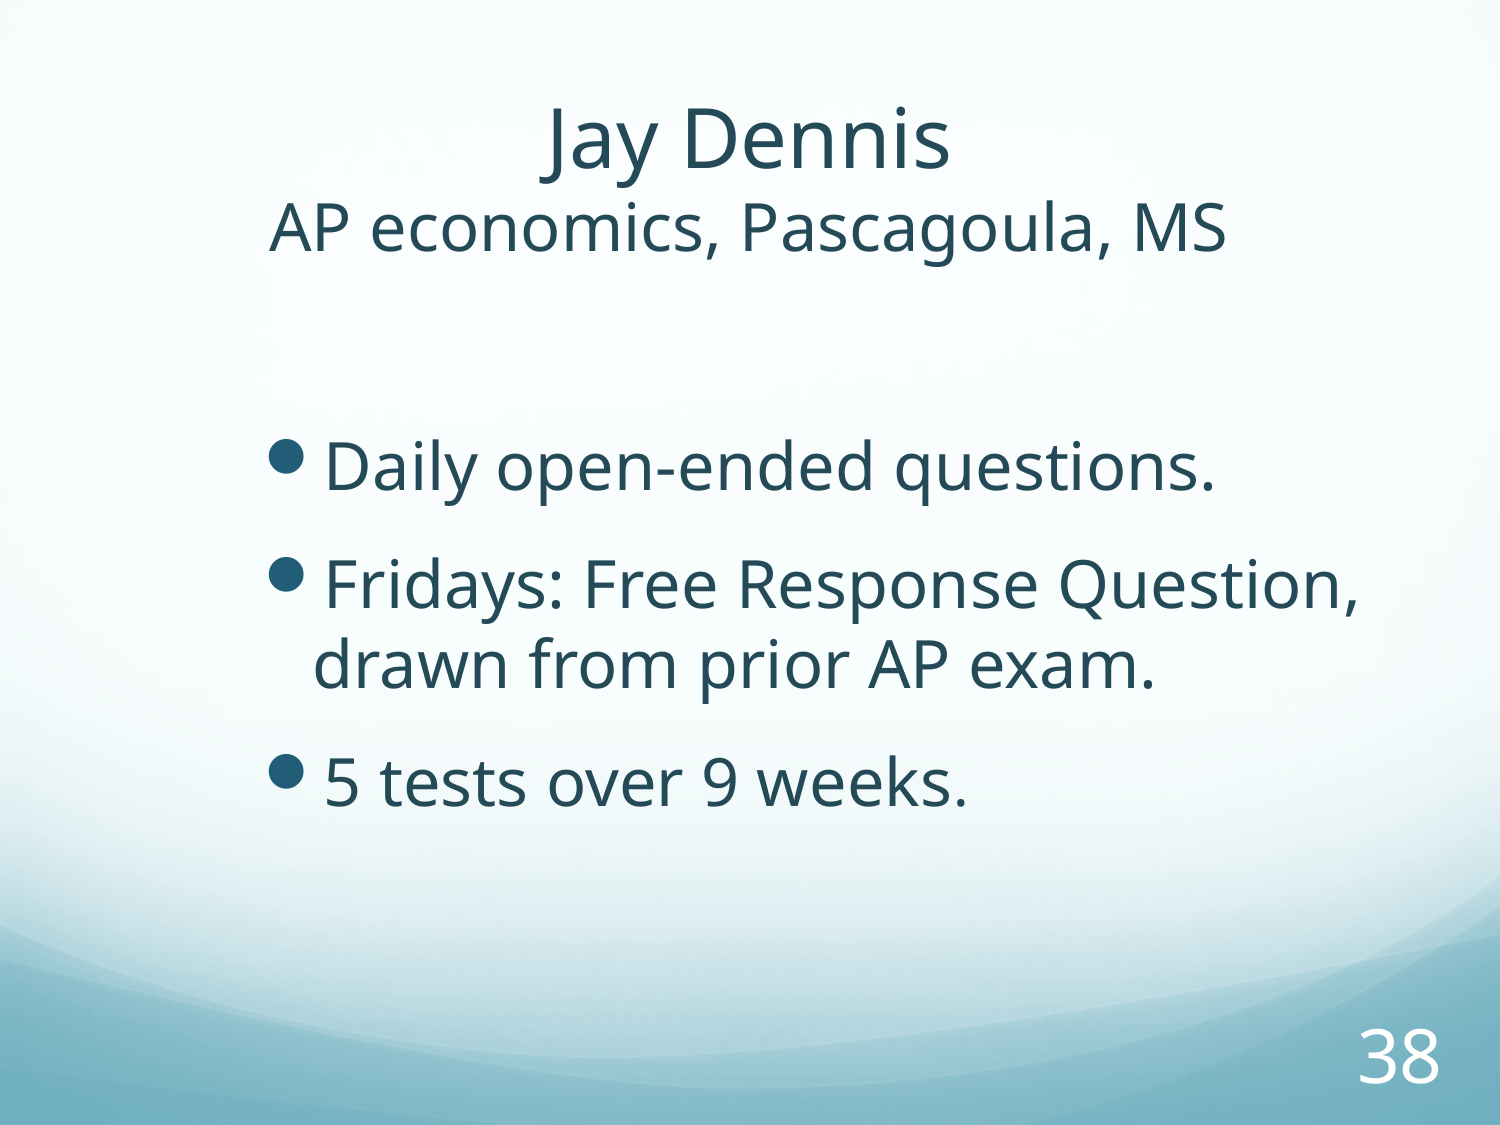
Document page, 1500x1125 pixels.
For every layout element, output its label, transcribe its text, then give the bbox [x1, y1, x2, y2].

slide_number 38 [1295, 1029, 1459, 1090]
list Jay Dennis AP economics, Pascagoula, MS Daily open-ended questions. Fridays: Free Response Question, drawn from prior AP exam. 5 tests over 9 weeks. [90, 77, 1410, 1030]
